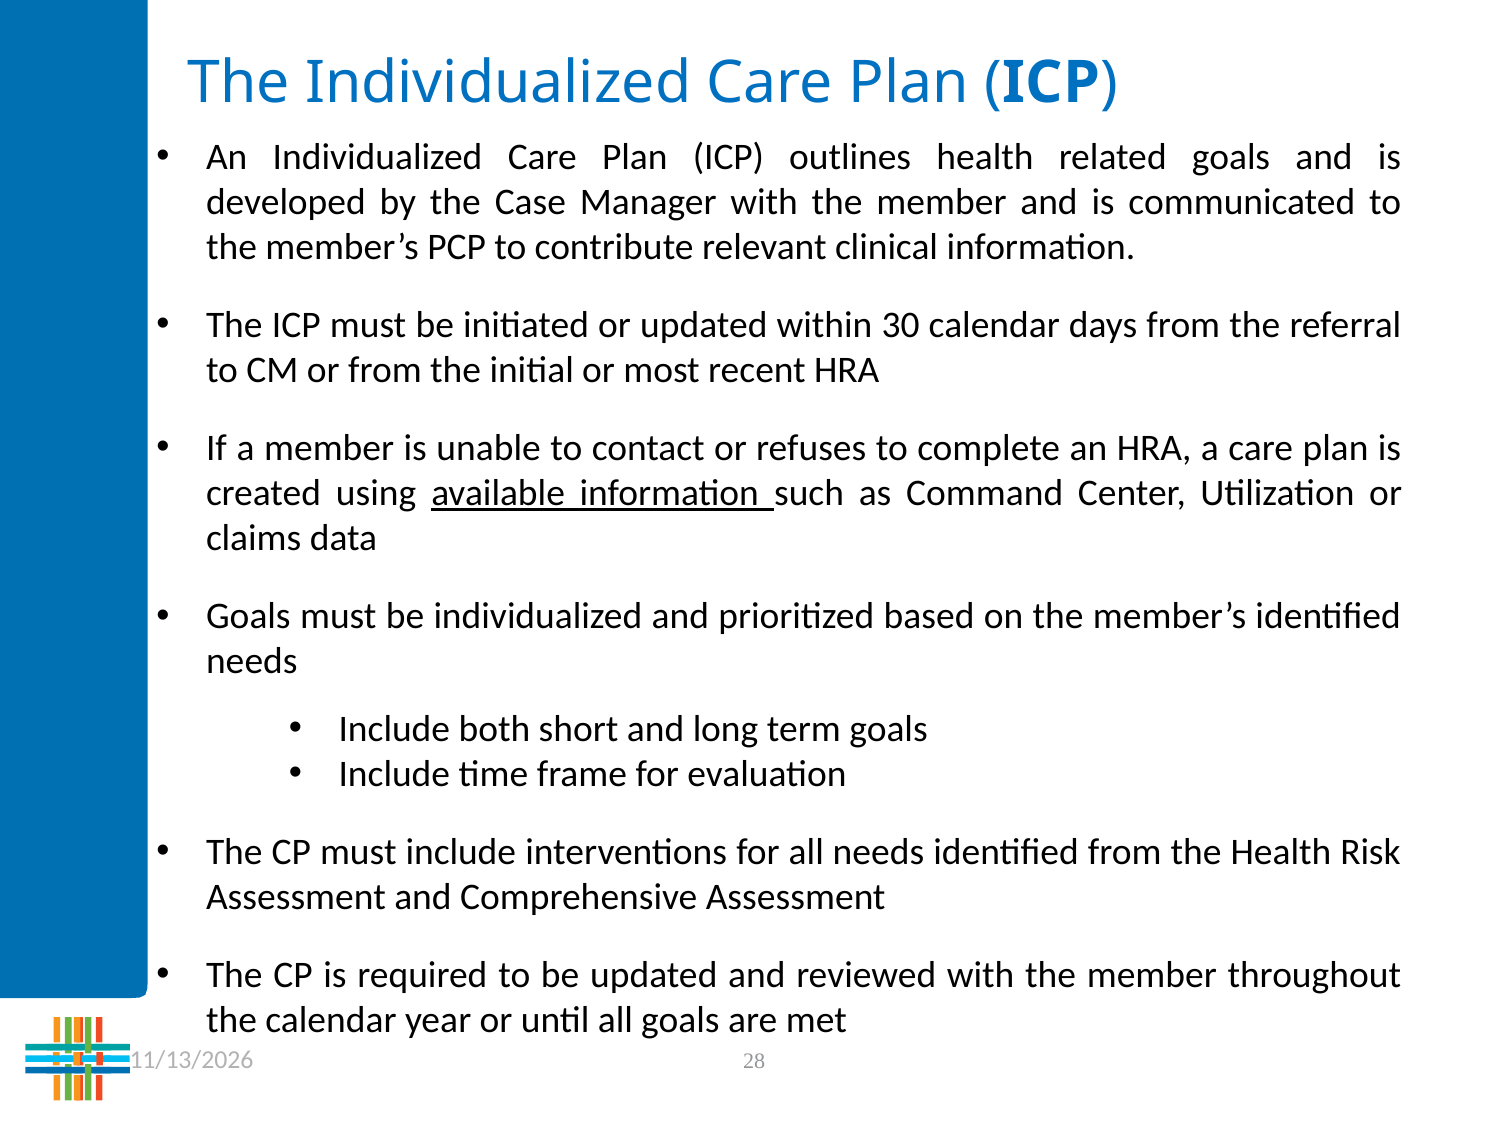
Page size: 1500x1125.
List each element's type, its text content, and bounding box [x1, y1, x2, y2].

text_box [96, 1052, 103, 1066]
text_box [46, 1066, 83, 1074]
text_box [73, 1017, 81, 1043]
slide_number 28 [739, 1051, 771, 1125]
text_box [93, 1043, 129, 1051]
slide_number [129, 1043, 465, 1075]
text_box [95, 1017, 103, 1043]
list An Individualized Care Plan (ICP) outlines health related goals and is developed by the Case Manager with the member and is communicated to the member’s PCP to contribute relevant clinical information. The ICP must be initiated or updated within 30 calendar days from the referral to CM or from the initial or most recent HRA If a member is unable to contact or refuses to complete an HRA, a care plan is created using available information such as Command Center, Utilization or claims data Goals must be individualized and prioritized based on the member’s identified needs Include both short and long term goals Include time frame for evaluation The CP must include interventions for all needs identified from the Health Risk Assessment and Comprehensive Assessment The CP is required to be updated and reviewed with the member throughout the calendar year or until all goals are met [156, 132, 1403, 1051]
text_box [84, 1017, 92, 1054]
text_box [104, 1055, 129, 1062]
text_box [93, 1066, 129, 1074]
text_box [46, 1055, 72, 1062]
text_box [84, 1064, 92, 1101]
text_box [81, 1055, 95, 1062]
text_box [73, 1075, 81, 1101]
title The Individualized Care Plan (ICP) [187, 44, 1253, 116]
text_box [95, 1075, 103, 1101]
text_box [46, 1043, 83, 1051]
text_box [73, 1052, 80, 1066]
